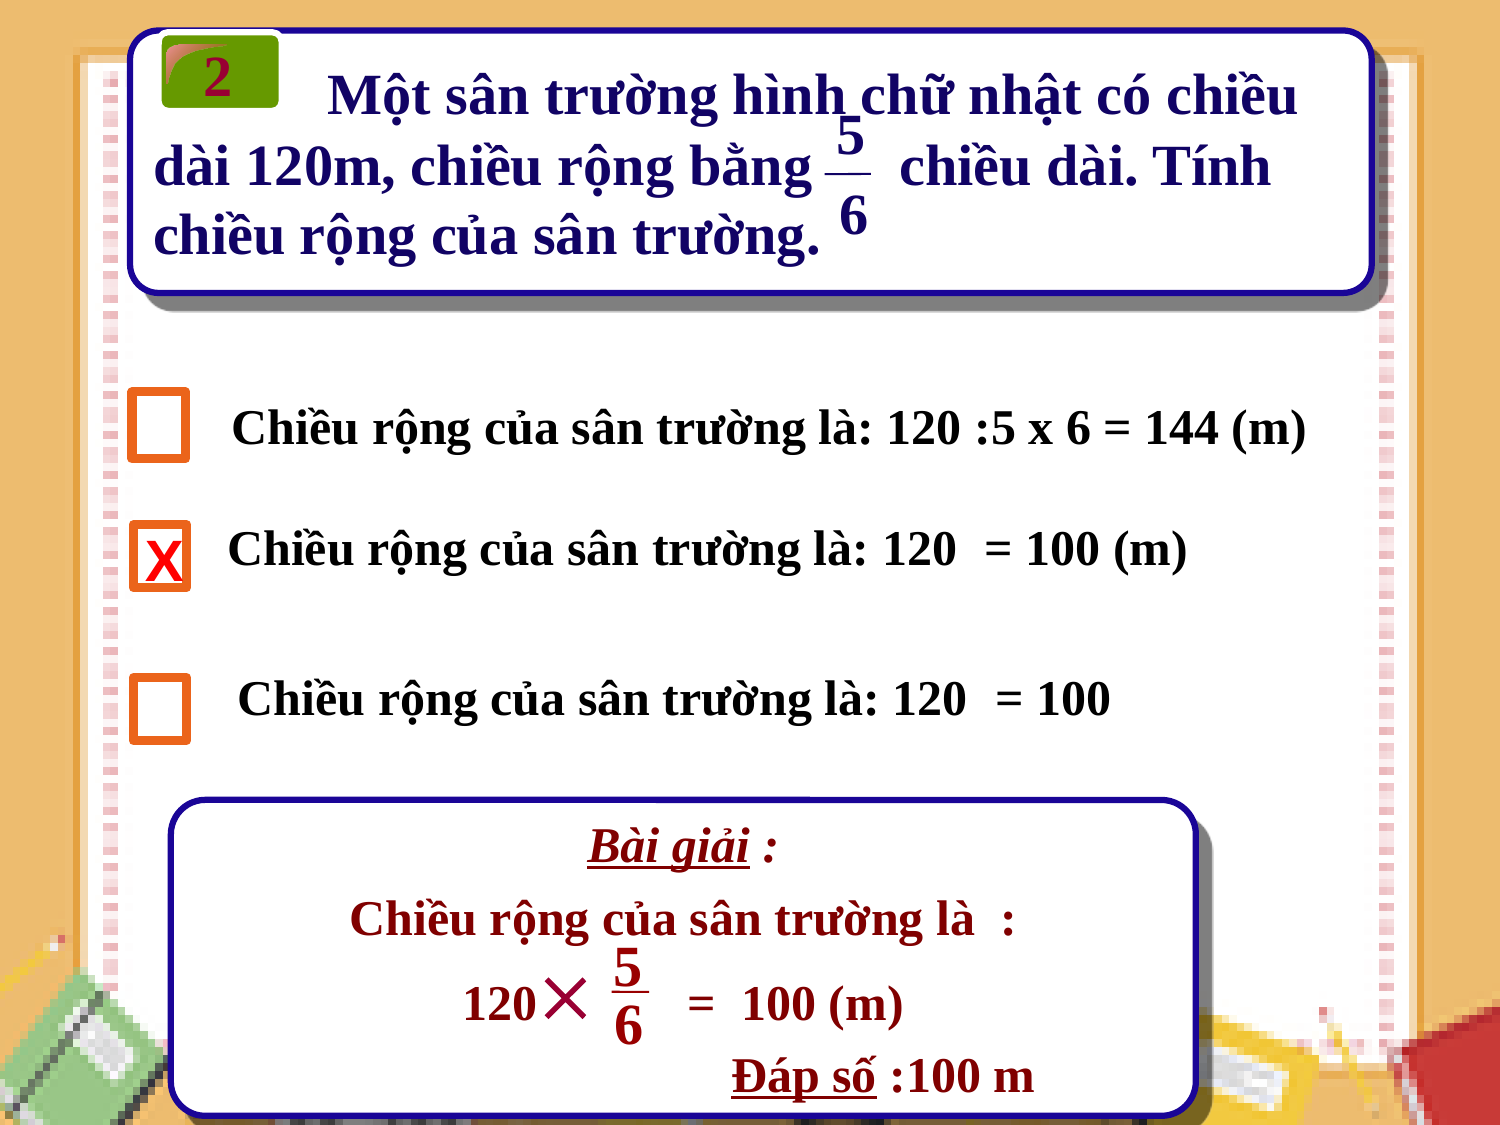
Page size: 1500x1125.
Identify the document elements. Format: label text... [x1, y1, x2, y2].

picture [0, 0, 1500, 1125]
text_box [127, 387, 190, 463]
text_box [129, 30, 1372, 294]
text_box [170, 799, 1197, 1117]
text_box Chiều rộng của sân trường là: 120 :5 x 6 = 144 (m) [217, 387, 1482, 463]
picture [189, 823, 1212, 1125]
text_box [129, 673, 191, 745]
text_box X [130, 516, 199, 601]
